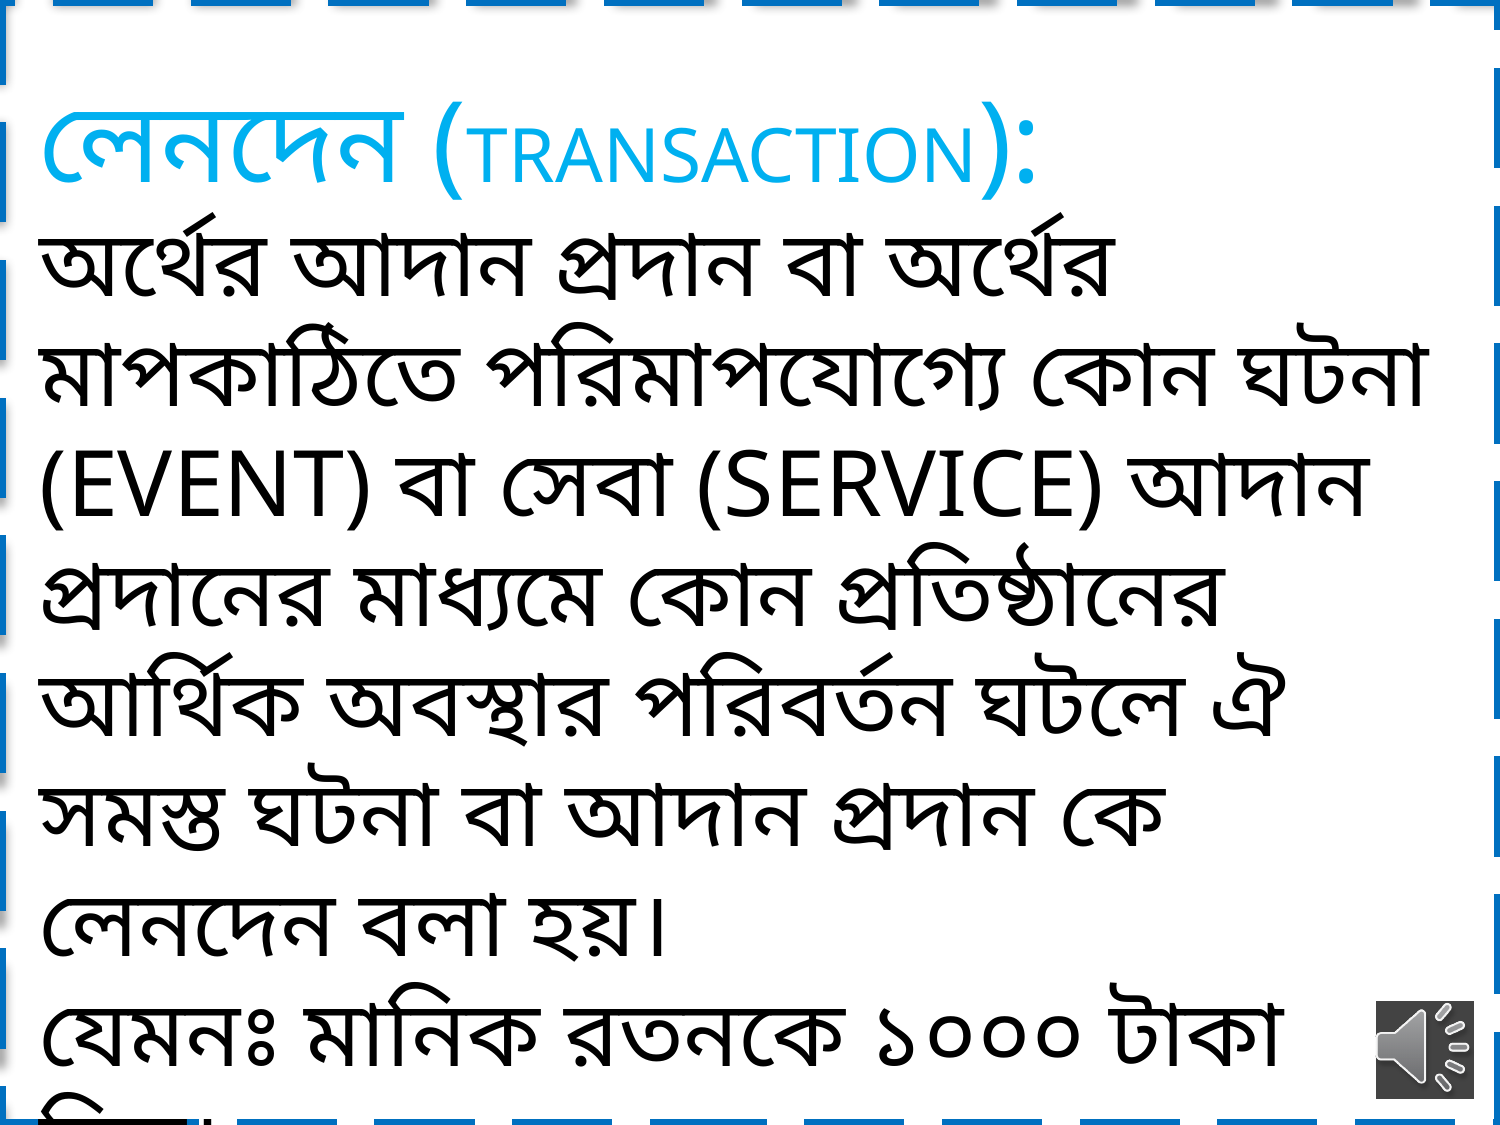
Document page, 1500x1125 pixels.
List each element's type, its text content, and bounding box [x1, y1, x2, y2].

text_box লেনদেন (TRANSACTION): অর্থের আদান প্রদান বা অর্থের মাপকাঠিতে পরিমাপযোগ্যে কোন ঘটনা (EVENT) বা সেবা (SERVICE) আদান প্রদানের মাধ্যমে কোন প্রতিষ্ঠানের আর্থিক অবস্থার পরিবর্তন ঘটলে ঐ সমস্ত ঘটনা বা আদান প্রদান কে লেনদেন বলা হয়। যেমনঃ মানিক রতনকে ১০০০ টাকা দিল। [24, 62, 1450, 1125]
text_box [0, 0, 1500, 1125]
picture [1374, 999, 1476, 1101]
